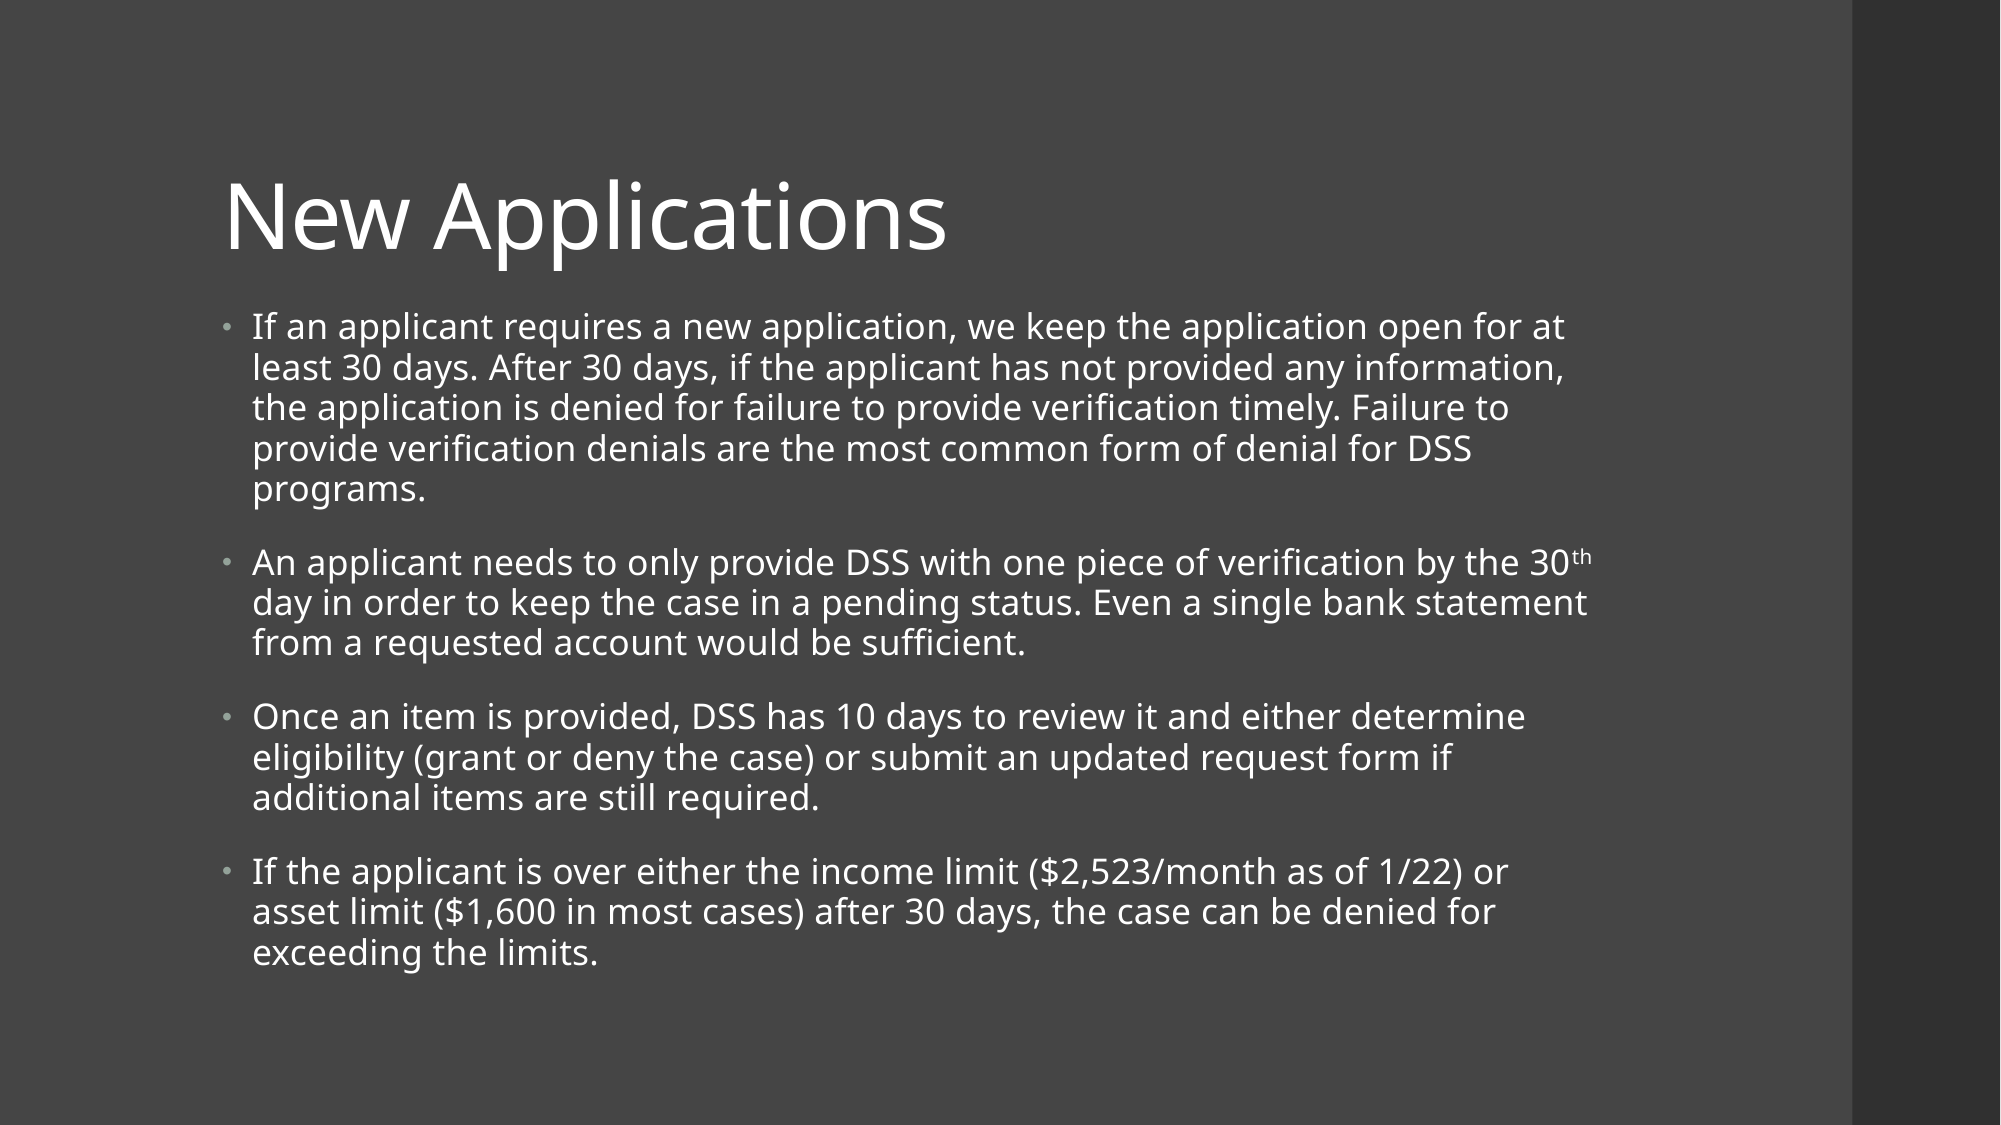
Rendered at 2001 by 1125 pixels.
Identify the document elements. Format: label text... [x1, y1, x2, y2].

title New Applications [206, 60, 1797, 278]
list If an applicant requires a new application, we keep the application open for at least 30 days. After 30 days, if the applicant has not provided any information, the application is denied for failure to provide verification timely. Failure to provide verification denials are the most common form of denial for DSS programs. An applicant needs to only provide DSS with one piece of verification by the 30th day in order to keep the case in a pending status. Even a single bank statement from a requested account would be sufficient. Once an item is provided, DSS has 10 days to review it and either determine eligibility (grant or deny the case) or submit an updated request form if additional items are still required. If the applicant is over either the income limit ($2,523/month as of 1/22) or asset limit ($1,600 in most cases) after 30 days, the case can be denied for exceeding the limits. [206, 299, 1617, 1014]
